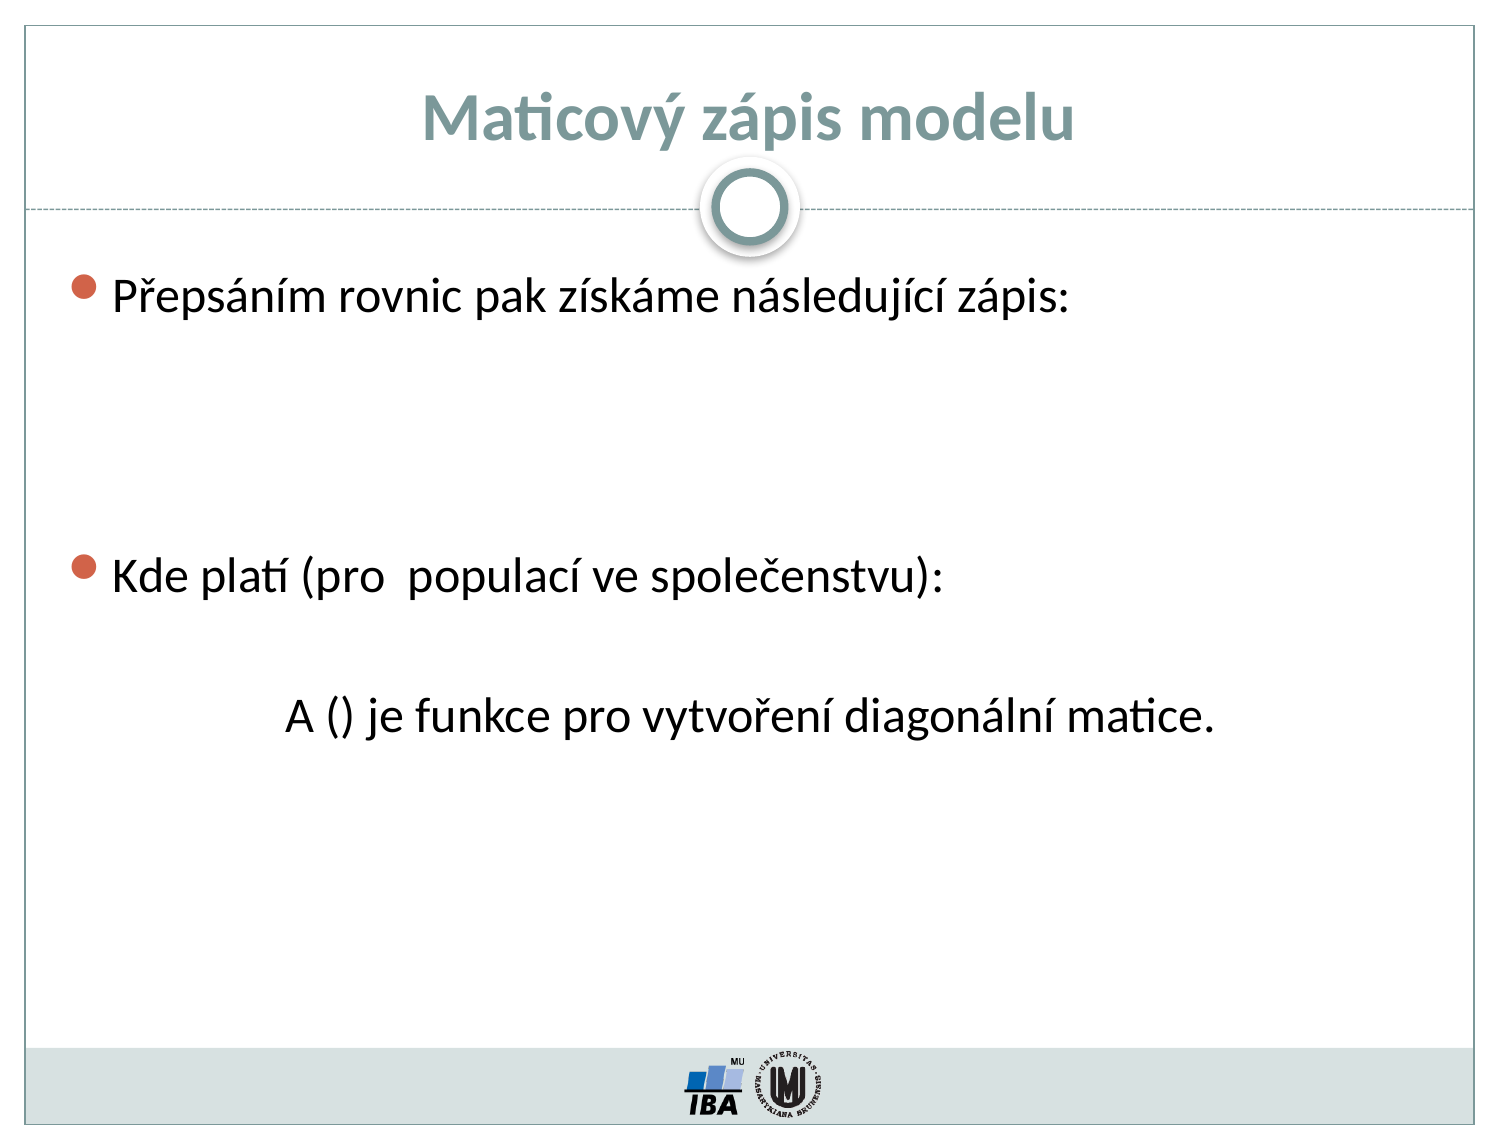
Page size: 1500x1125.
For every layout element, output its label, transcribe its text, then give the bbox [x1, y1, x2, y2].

text_box Maticový zápis modelu [49, 37, 1450, 162]
picture [755, 1051, 821, 1118]
picture [684, 1058, 744, 1115]
